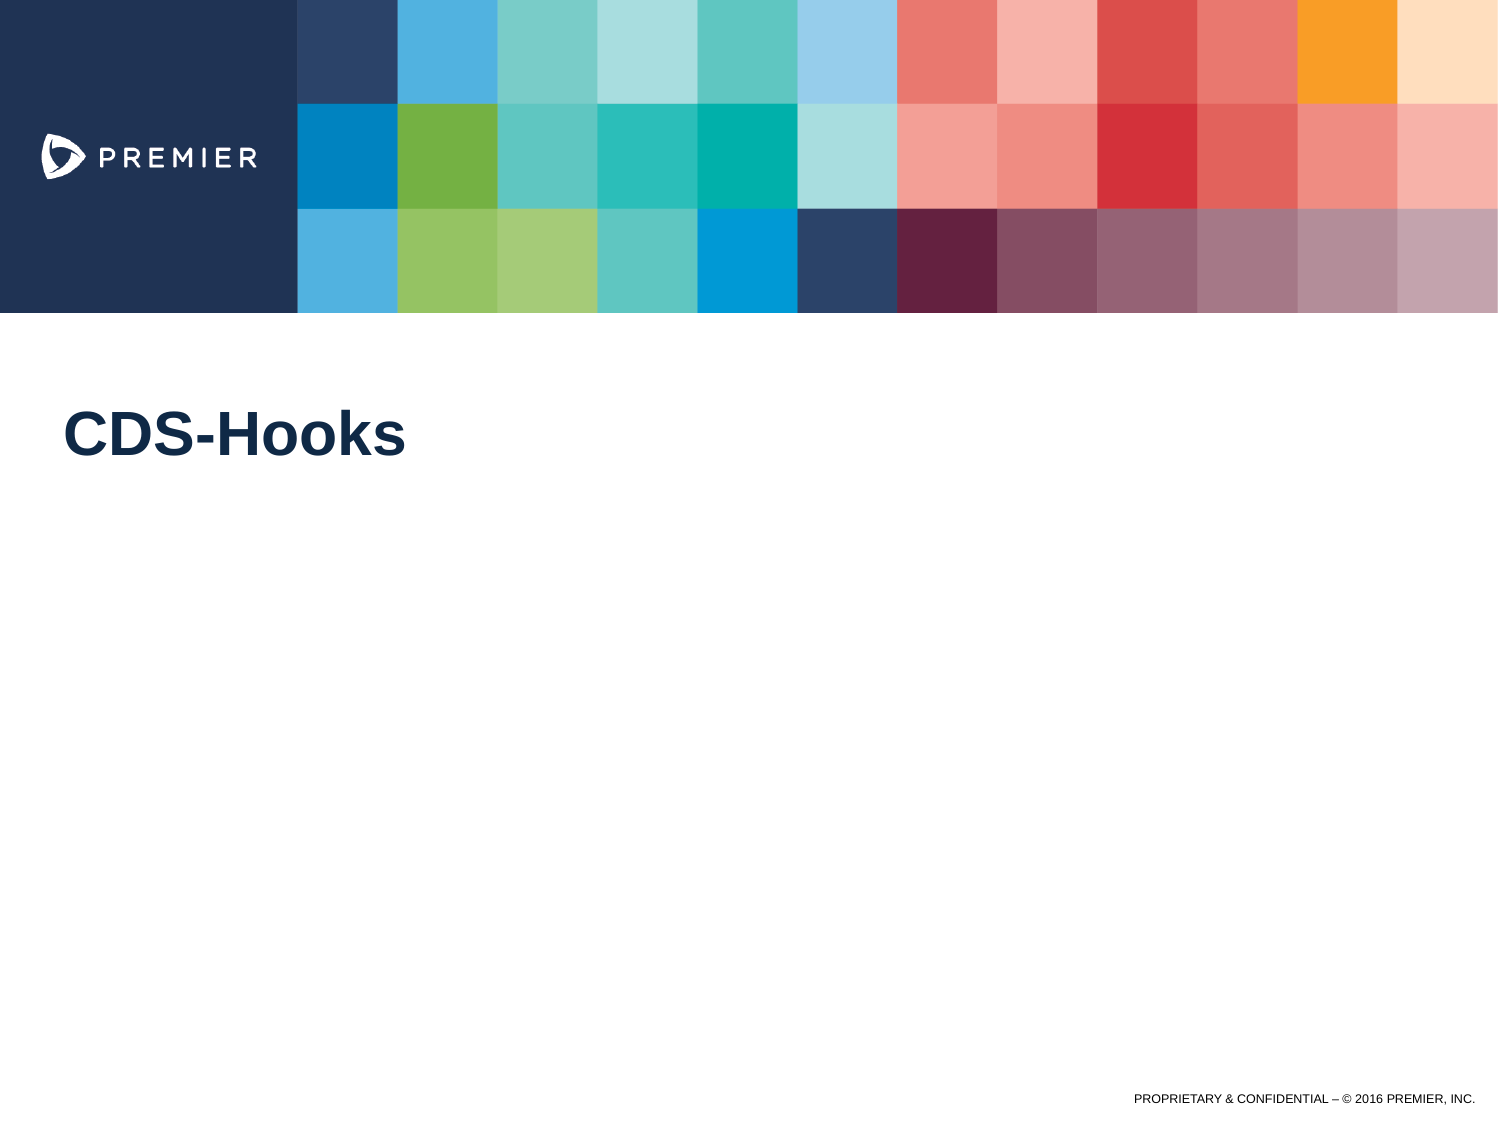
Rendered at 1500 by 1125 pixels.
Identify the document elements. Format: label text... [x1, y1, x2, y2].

title CDS-Hooks [48, 351, 1454, 510]
picture [0, 0, 1500, 313]
